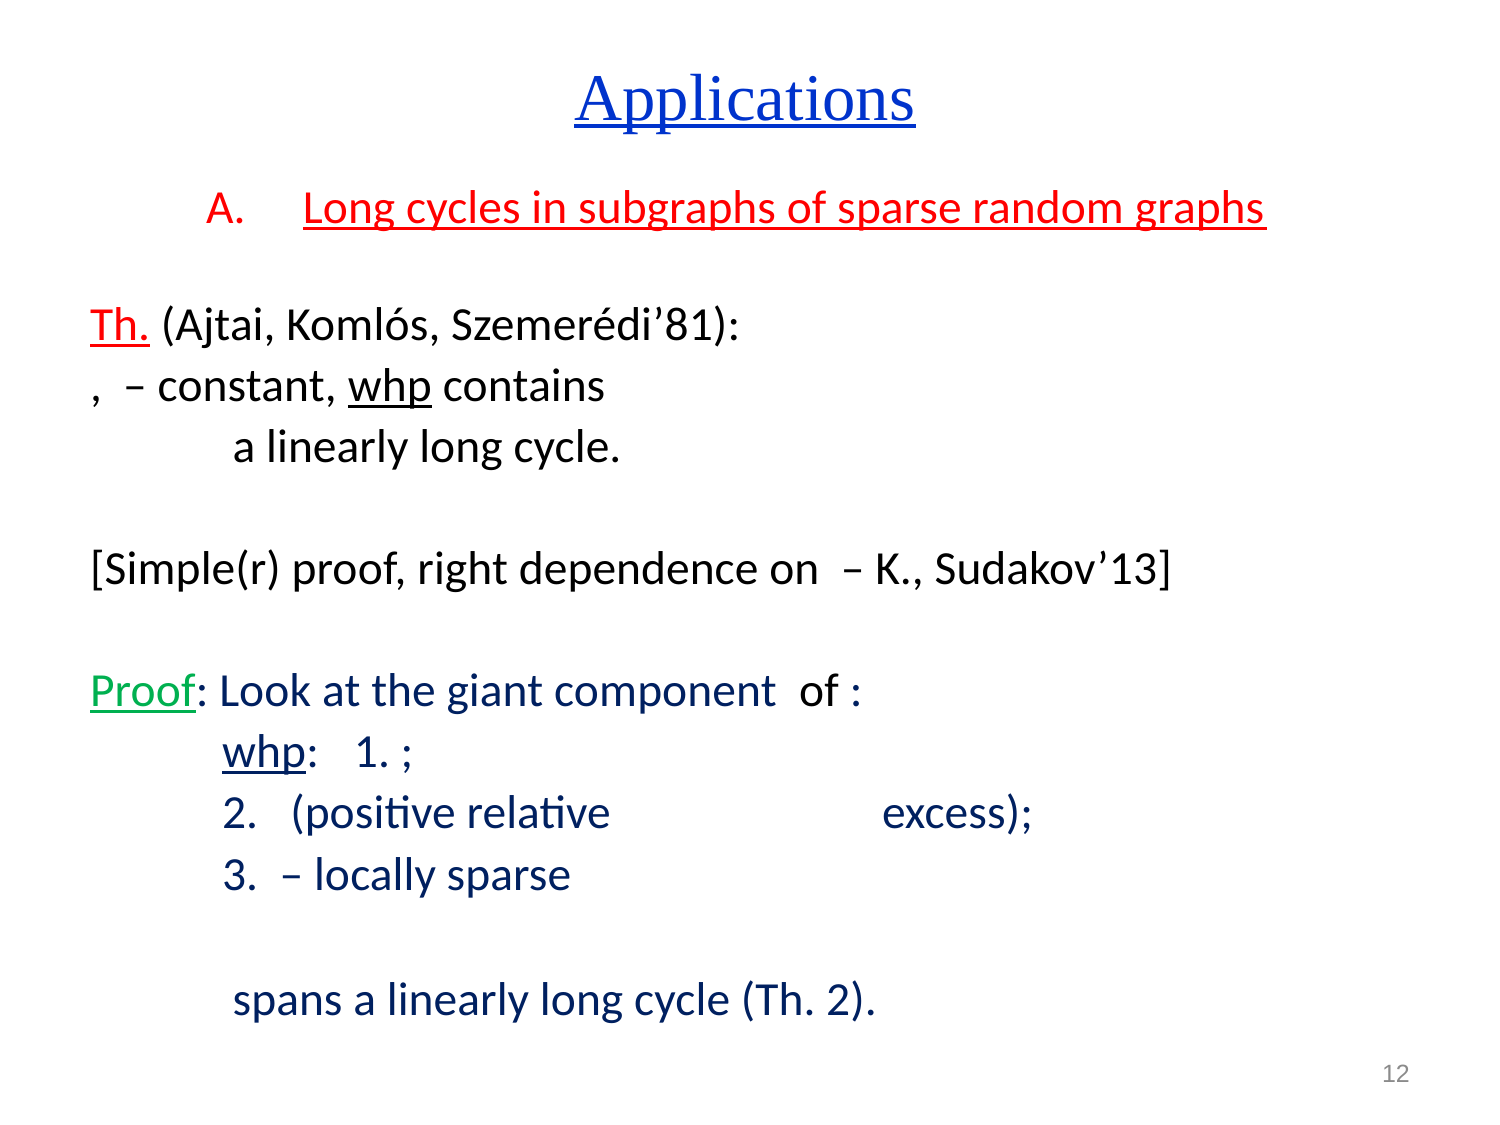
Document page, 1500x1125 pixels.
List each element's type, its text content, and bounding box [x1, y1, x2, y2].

title Applications [70, 0, 1421, 188]
slide_number 11 [1074, 1042, 1425, 1103]
